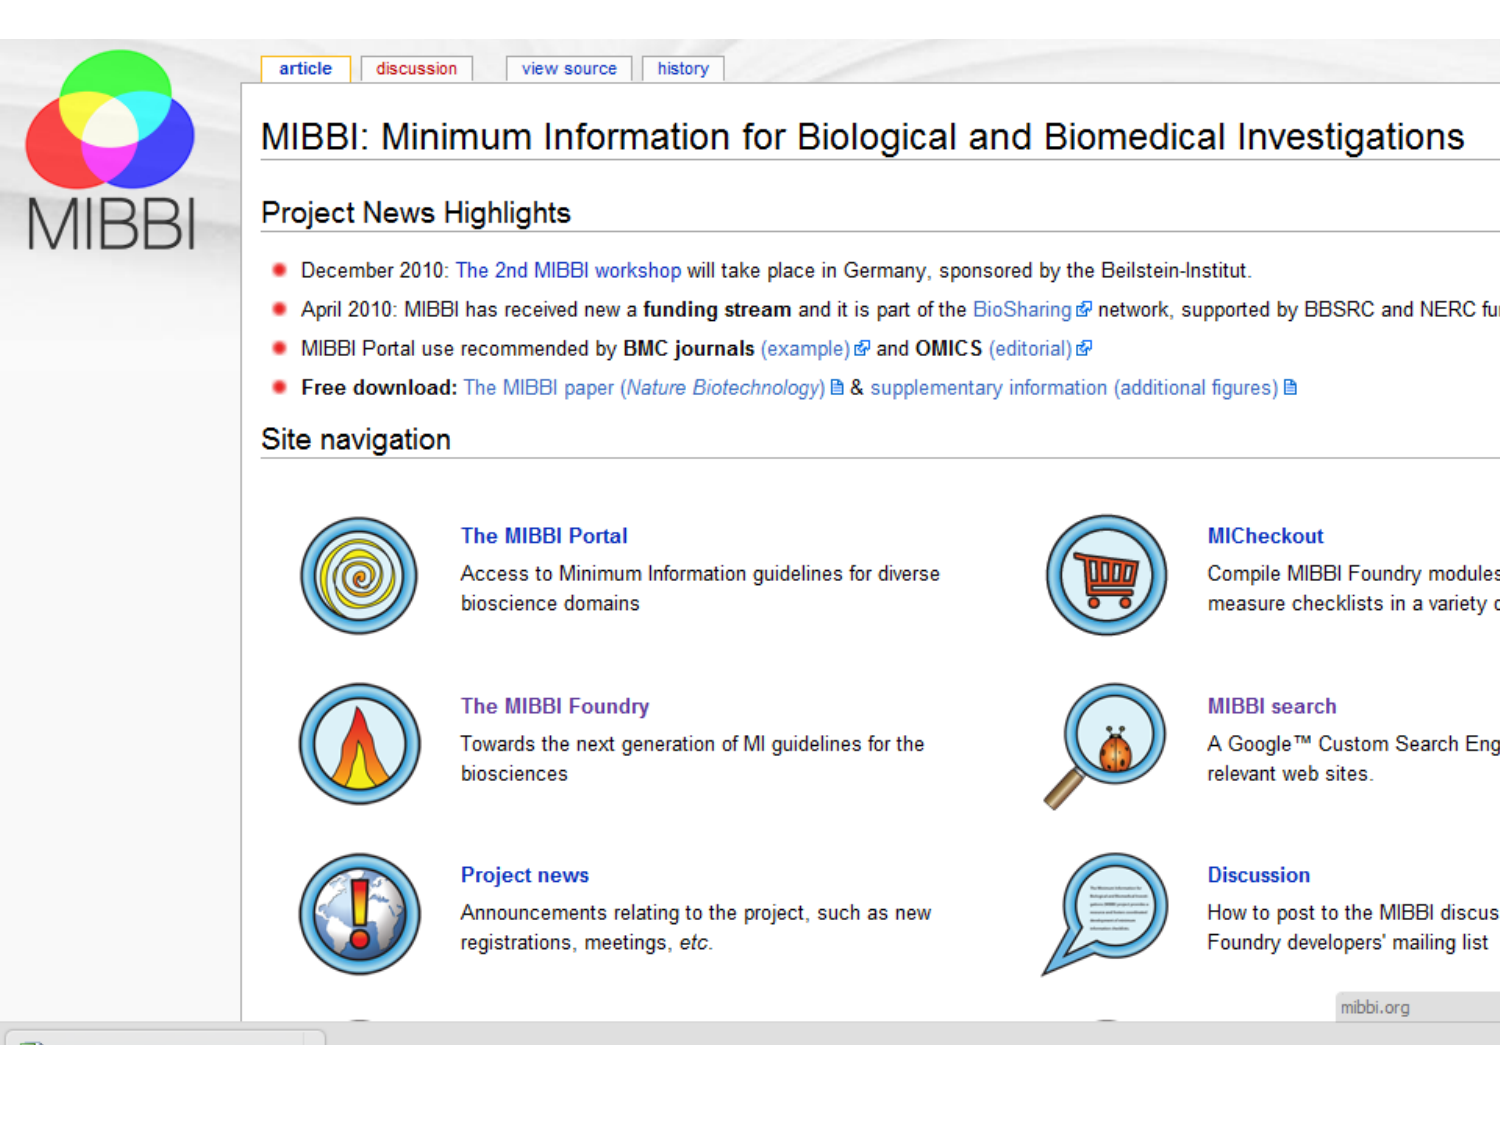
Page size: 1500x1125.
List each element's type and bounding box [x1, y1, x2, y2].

picture [0, 39, 1500, 1046]
